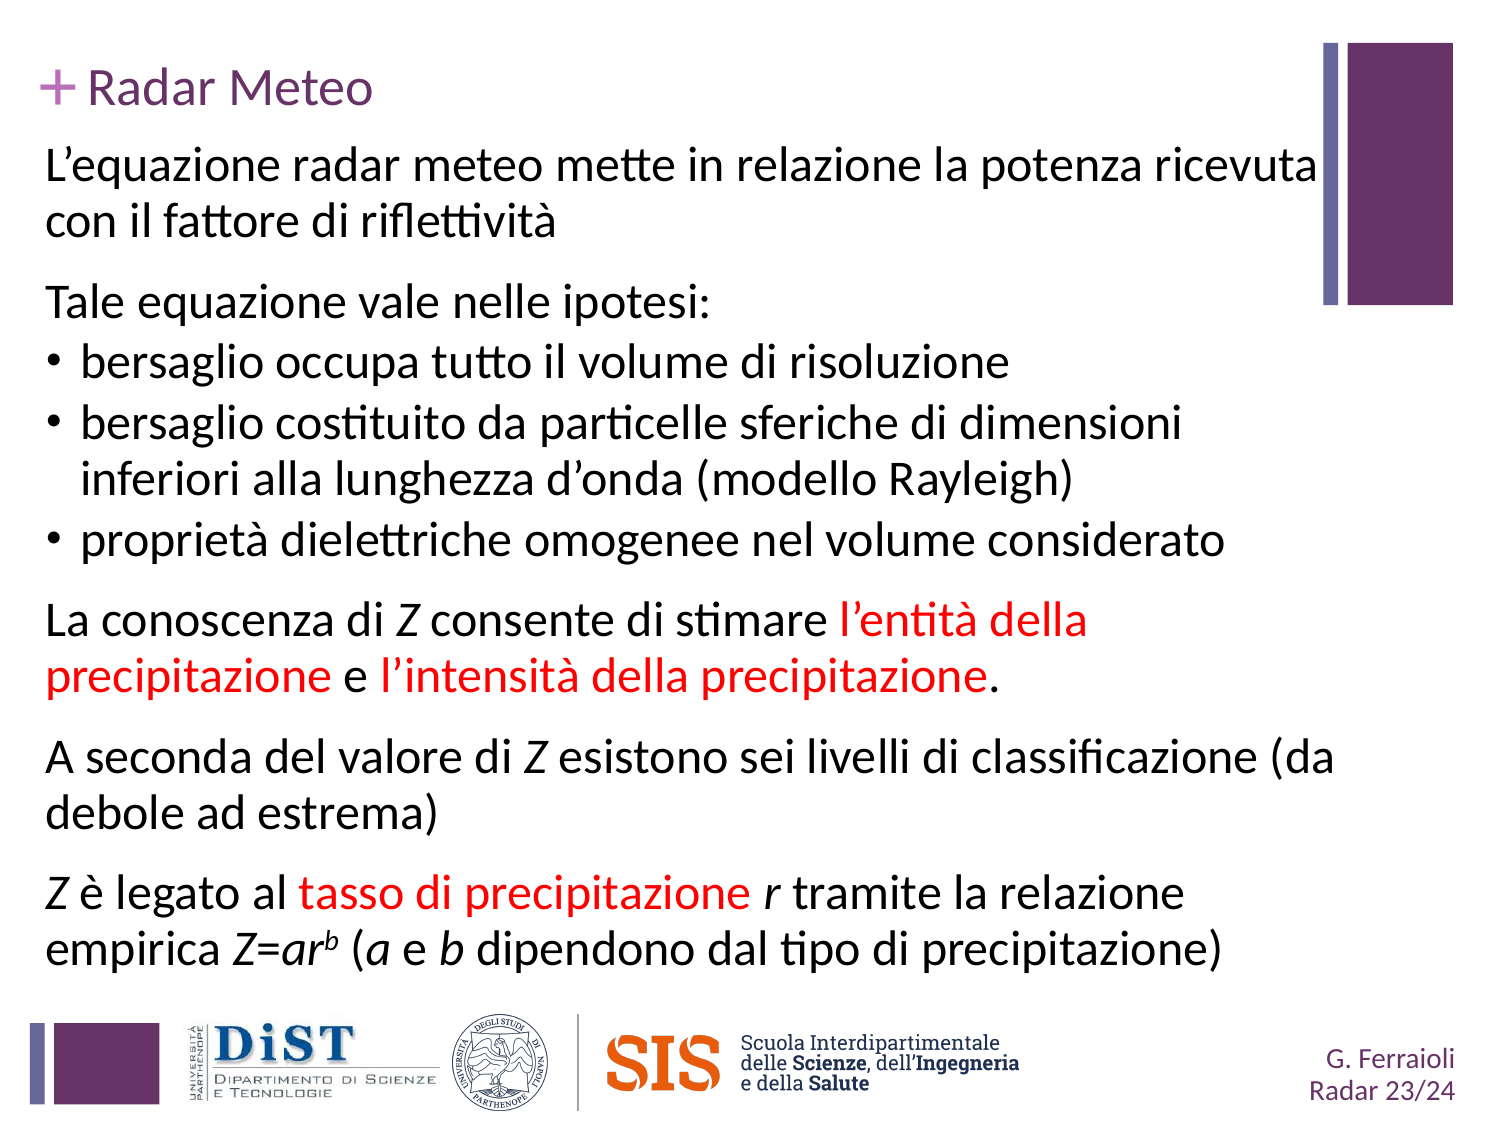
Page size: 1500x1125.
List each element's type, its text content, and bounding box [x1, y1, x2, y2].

title Radar Meteo [72, 49, 1312, 128]
text_box L’equazione radar meteo mette in relazione la potenza ricevuta con il fattore di riflettività Tale equazione vale nelle ipotesi: bersaglio occupa tutto il volume di risoluzione bersaglio costituito da particelle sferiche di dimensioni inferiori alla lunghezza d’onda (modello Rayleigh) proprietà dielettriche omogenee nel volume considerato La conoscenza di Z consente di stimare l’entità della precipitazione e l’intensità della precipitazione. A seconda del valore di Z esistono sei livelli di classificazione (da debole ad estrema) Z è legato al tasso di precipitazione r tramite la relazione empirica Z=arb (a e b dipendono dal tipo di precipitazione) [30, 129, 1354, 1065]
picture [170, 1065, 1019, 1112]
